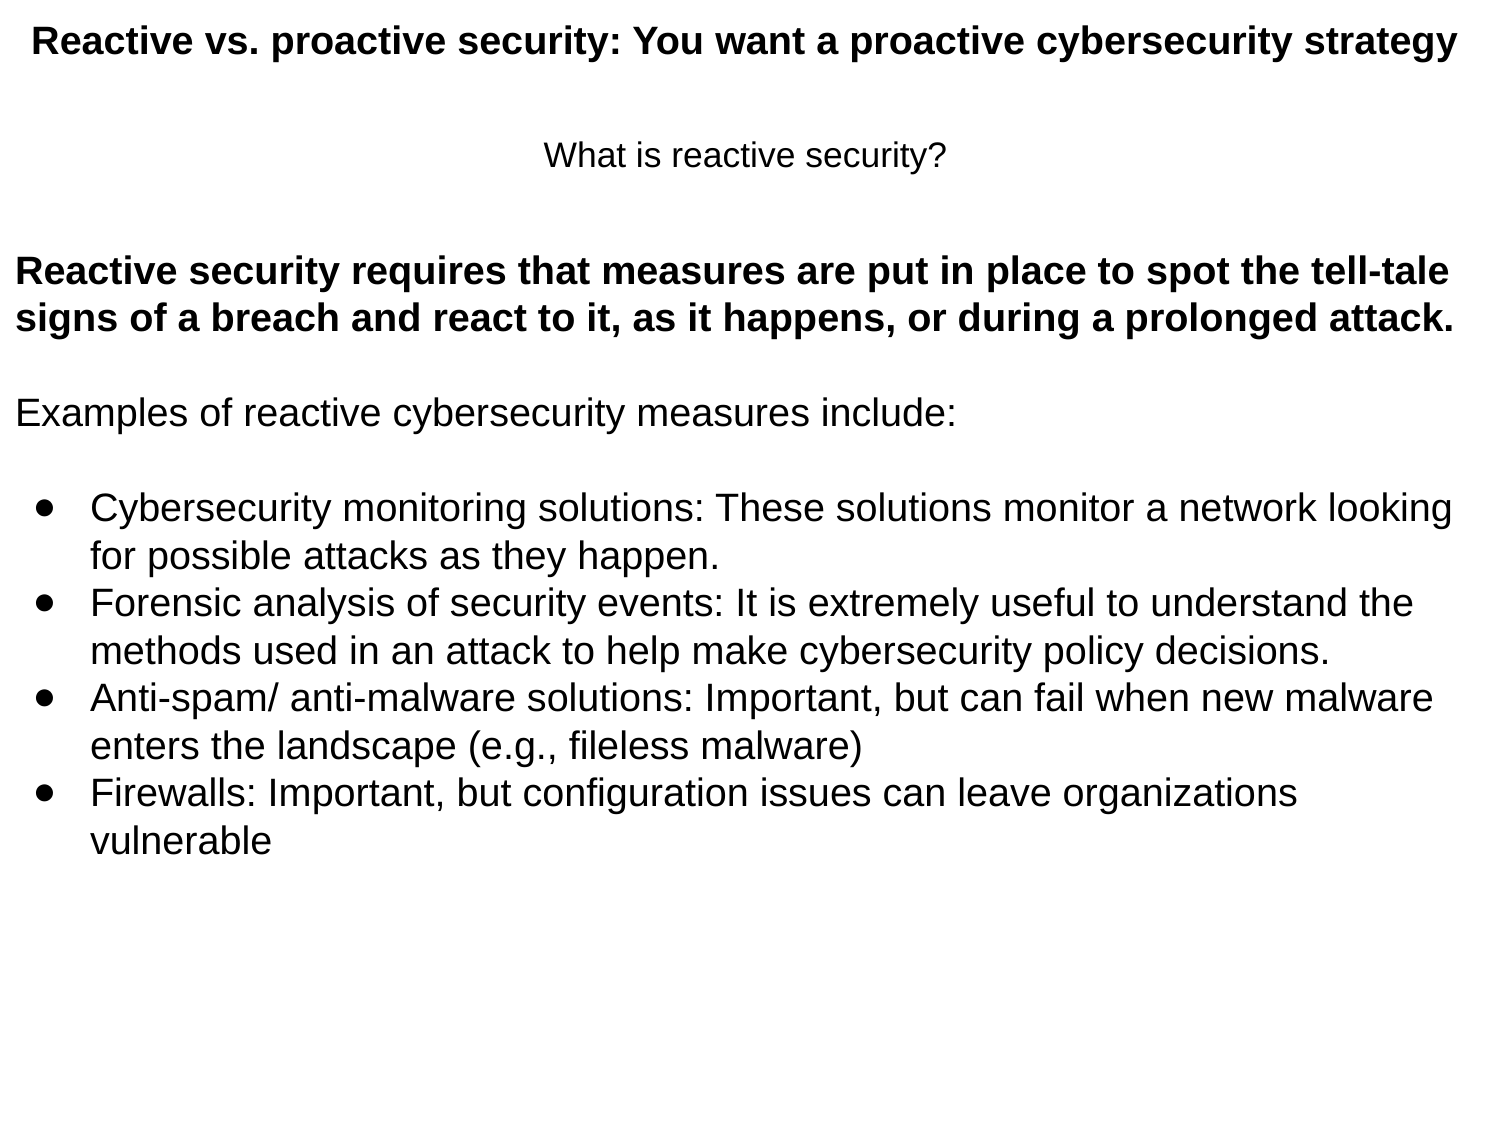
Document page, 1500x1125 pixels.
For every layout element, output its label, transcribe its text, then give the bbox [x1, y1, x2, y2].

text_box Reactive vs. proactive security: You want a proactive cybersecurity strategy What is reactive security? Reactive security requires that measures are put in place to spot the tell-tale signs of a breach and react to it, as it happens, or during a prolonged attack. Examples of reactive cybersecurity measures include: Cybersecurity monitoring solutions: These solutions monitor a network looking for possible attacks as they happen. Forensic analysis of security events: It is extremely useful to understand the methods used in an attack to help make cybersecurity policy decisions. Anti-spam/ anti-malware solutions: Important, but can fail when new malware enters the landscape (e.g., fileless malware) Firewalls: Important, but configuration issues can leave organizations vulnerable [0, 0, 1491, 1083]
